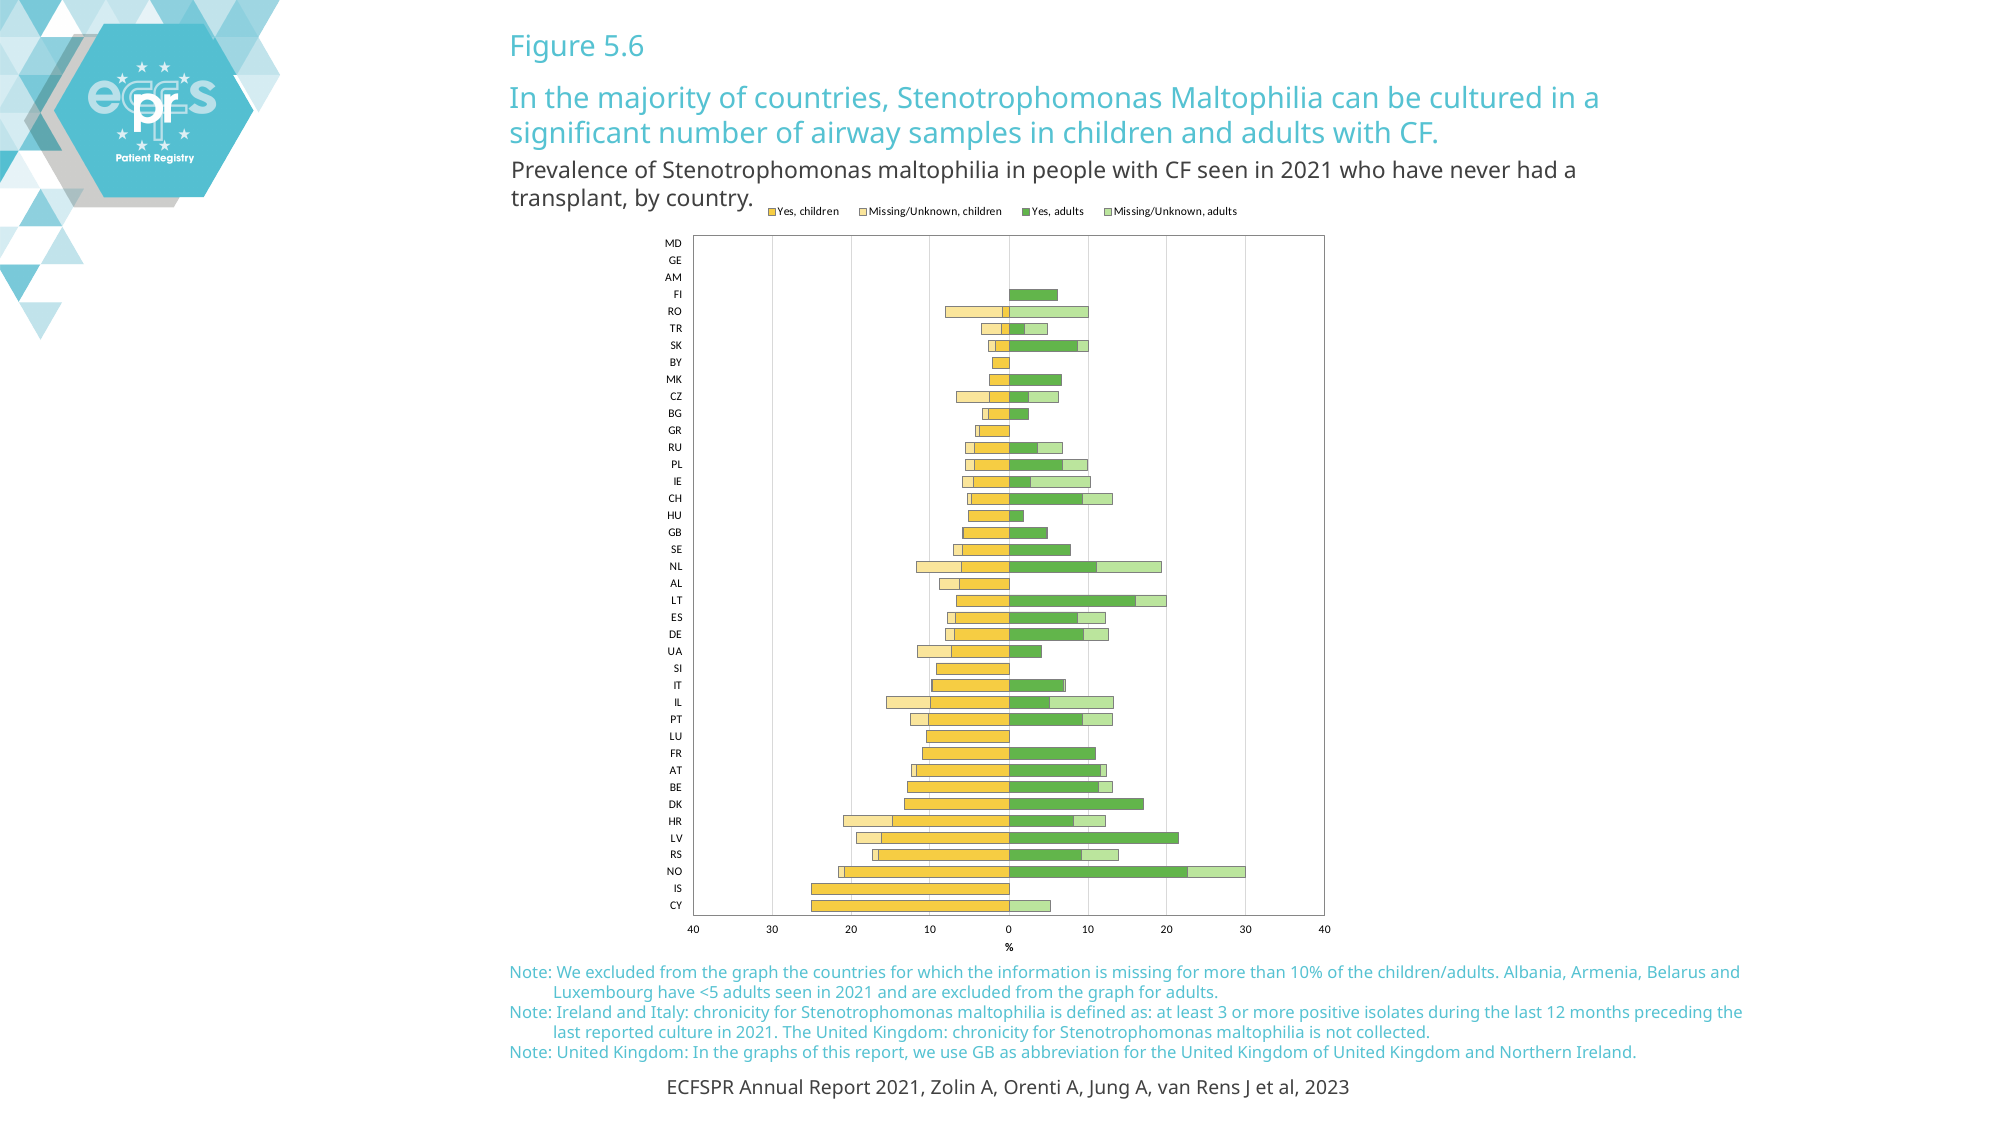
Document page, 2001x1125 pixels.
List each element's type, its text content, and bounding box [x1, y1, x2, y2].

text_box Prevalence of Stenotrophomonas maltophilia in people with CF seen in 2021 who have never had a transplant, by country. [348, 148, 1704, 219]
picture [0, 0, 344, 344]
text_box In the majority of countries, Stenotrophomonas Maltophilia can be cultured in a significant number of airway samples in children and adults with CF. [494, 72, 1765, 157]
text_box ECFSPR Annual Report 2021, Zolin A, Orenti A, Jung A, van Rens J et al, 2023 [623, 1070, 1399, 1119]
picture [656, 193, 1344, 970]
text_box Figure 5.6 [494, 24, 1329, 71]
text_box Note: We excluded from the graph the countries for which the information is missing for more than 10% of the children/adults. Albania, Armenia, Belarus and Luxembourg have <5 adults seen in 2021 and are excluded from the graph for adults. Note: Ireland and Italy: chronicity for Stenotrophomonas maltophilia is defined as: at least 3 or more positive isolates during the last 12 months preceding the last reported culture in 2021. The United Kingdom: chronicity for Stenotrophomonas maltophilia is not collected. Note: United Kingdom: In the graphs of this report, we use GB as abbreviation for the United Kingdom of United Kingdom and Northern Ireland. [494, 954, 1770, 1070]
